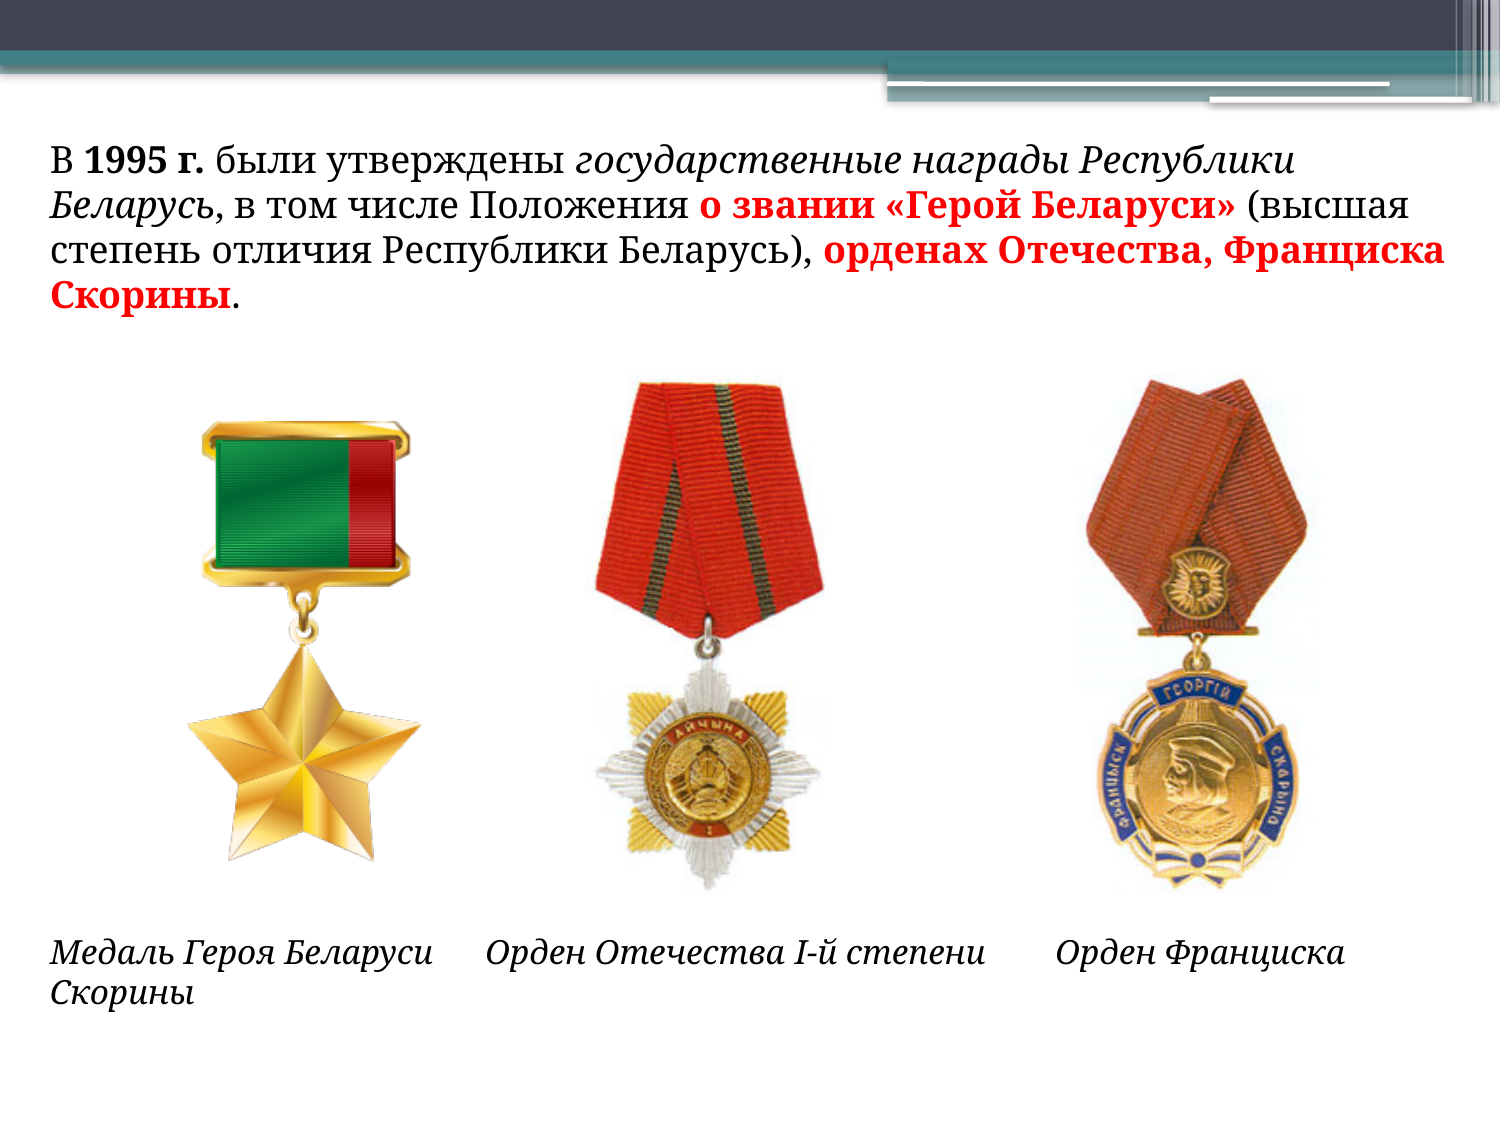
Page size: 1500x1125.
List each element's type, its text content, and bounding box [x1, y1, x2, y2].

text_box В 1995 г. были утверждены государственные награды Республики Беларусь, в том числе Положения о звании «Герой Беларуси» (высшая степень отличия Республики Беларусь), орденах Отечества, Франциска Скорины. Медаль Героя Беларуси Орден Отечества I-й степени Орден Франциска Скорины [35, 128, 1465, 1064]
picture [187, 421, 423, 862]
picture [585, 374, 833, 903]
picture [1077, 374, 1321, 895]
